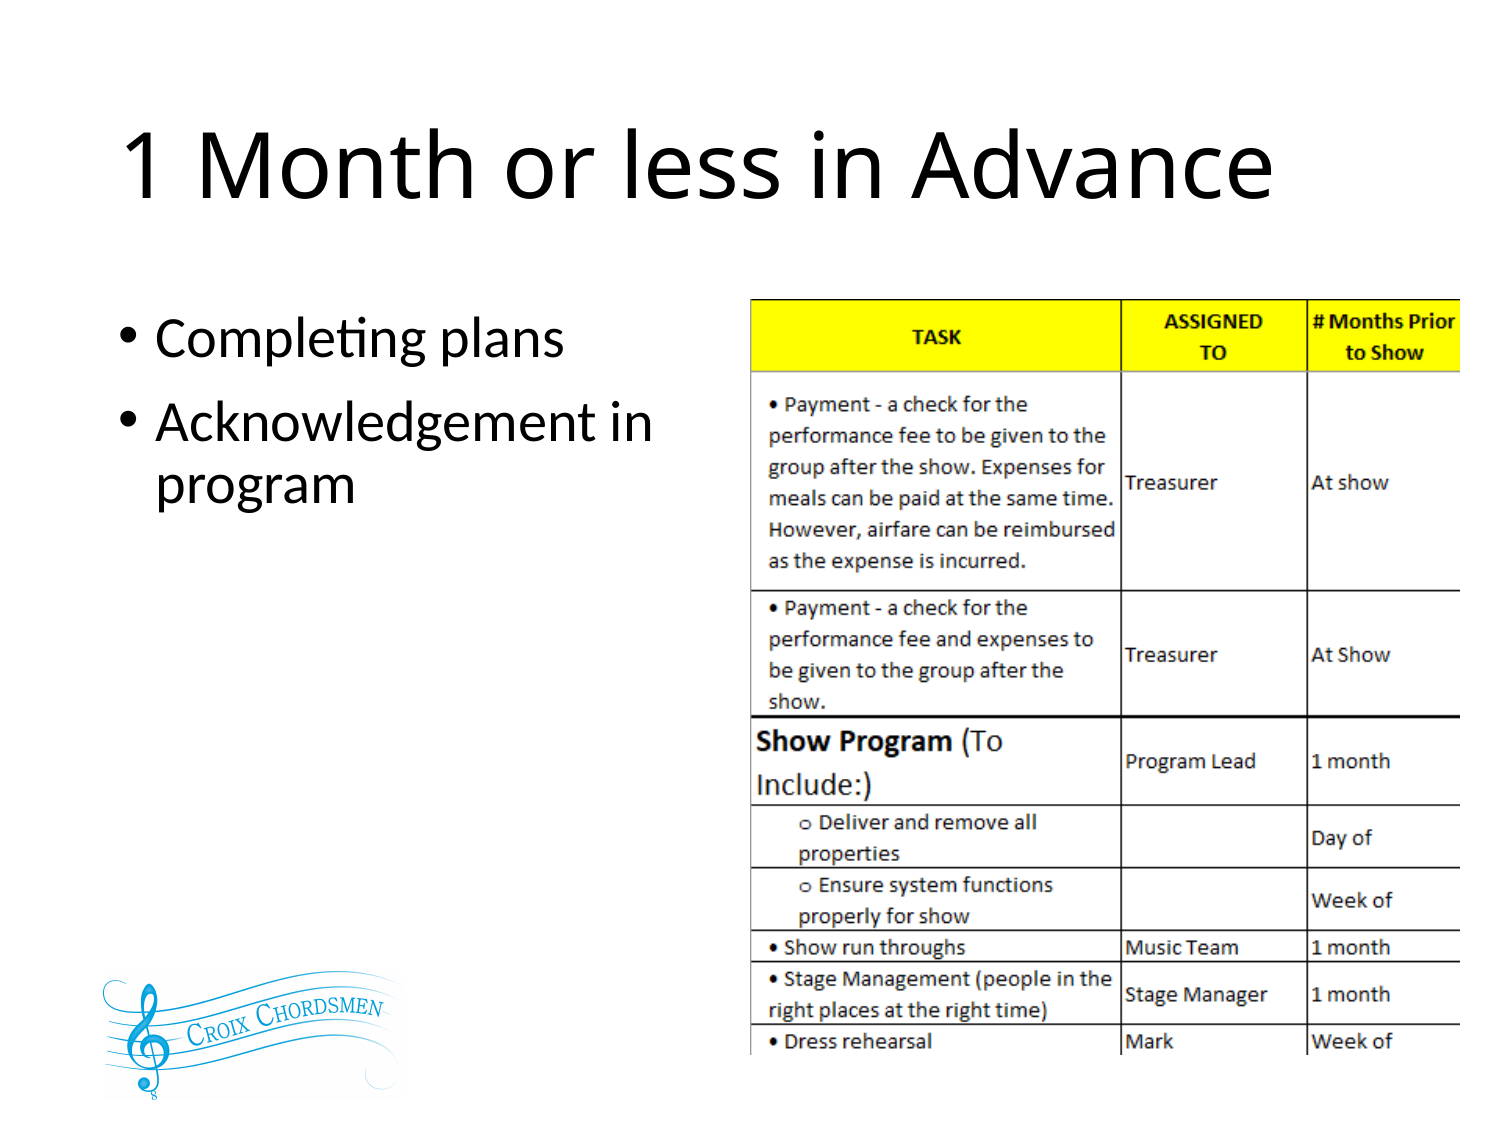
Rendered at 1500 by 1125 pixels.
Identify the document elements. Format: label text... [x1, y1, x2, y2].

picture [145, 1044, 151, 1054]
picture [136, 1020, 147, 1032]
picture [137, 1030, 147, 1040]
picture [152, 1043, 163, 1064]
picture [103, 1014, 403, 1100]
picture [133, 1043, 154, 1067]
picture [749, 299, 1460, 1055]
title 1 Month or less in Advance [103, 59, 1397, 278]
list Completing plans Acknowledgement in program [103, 299, 749, 1014]
